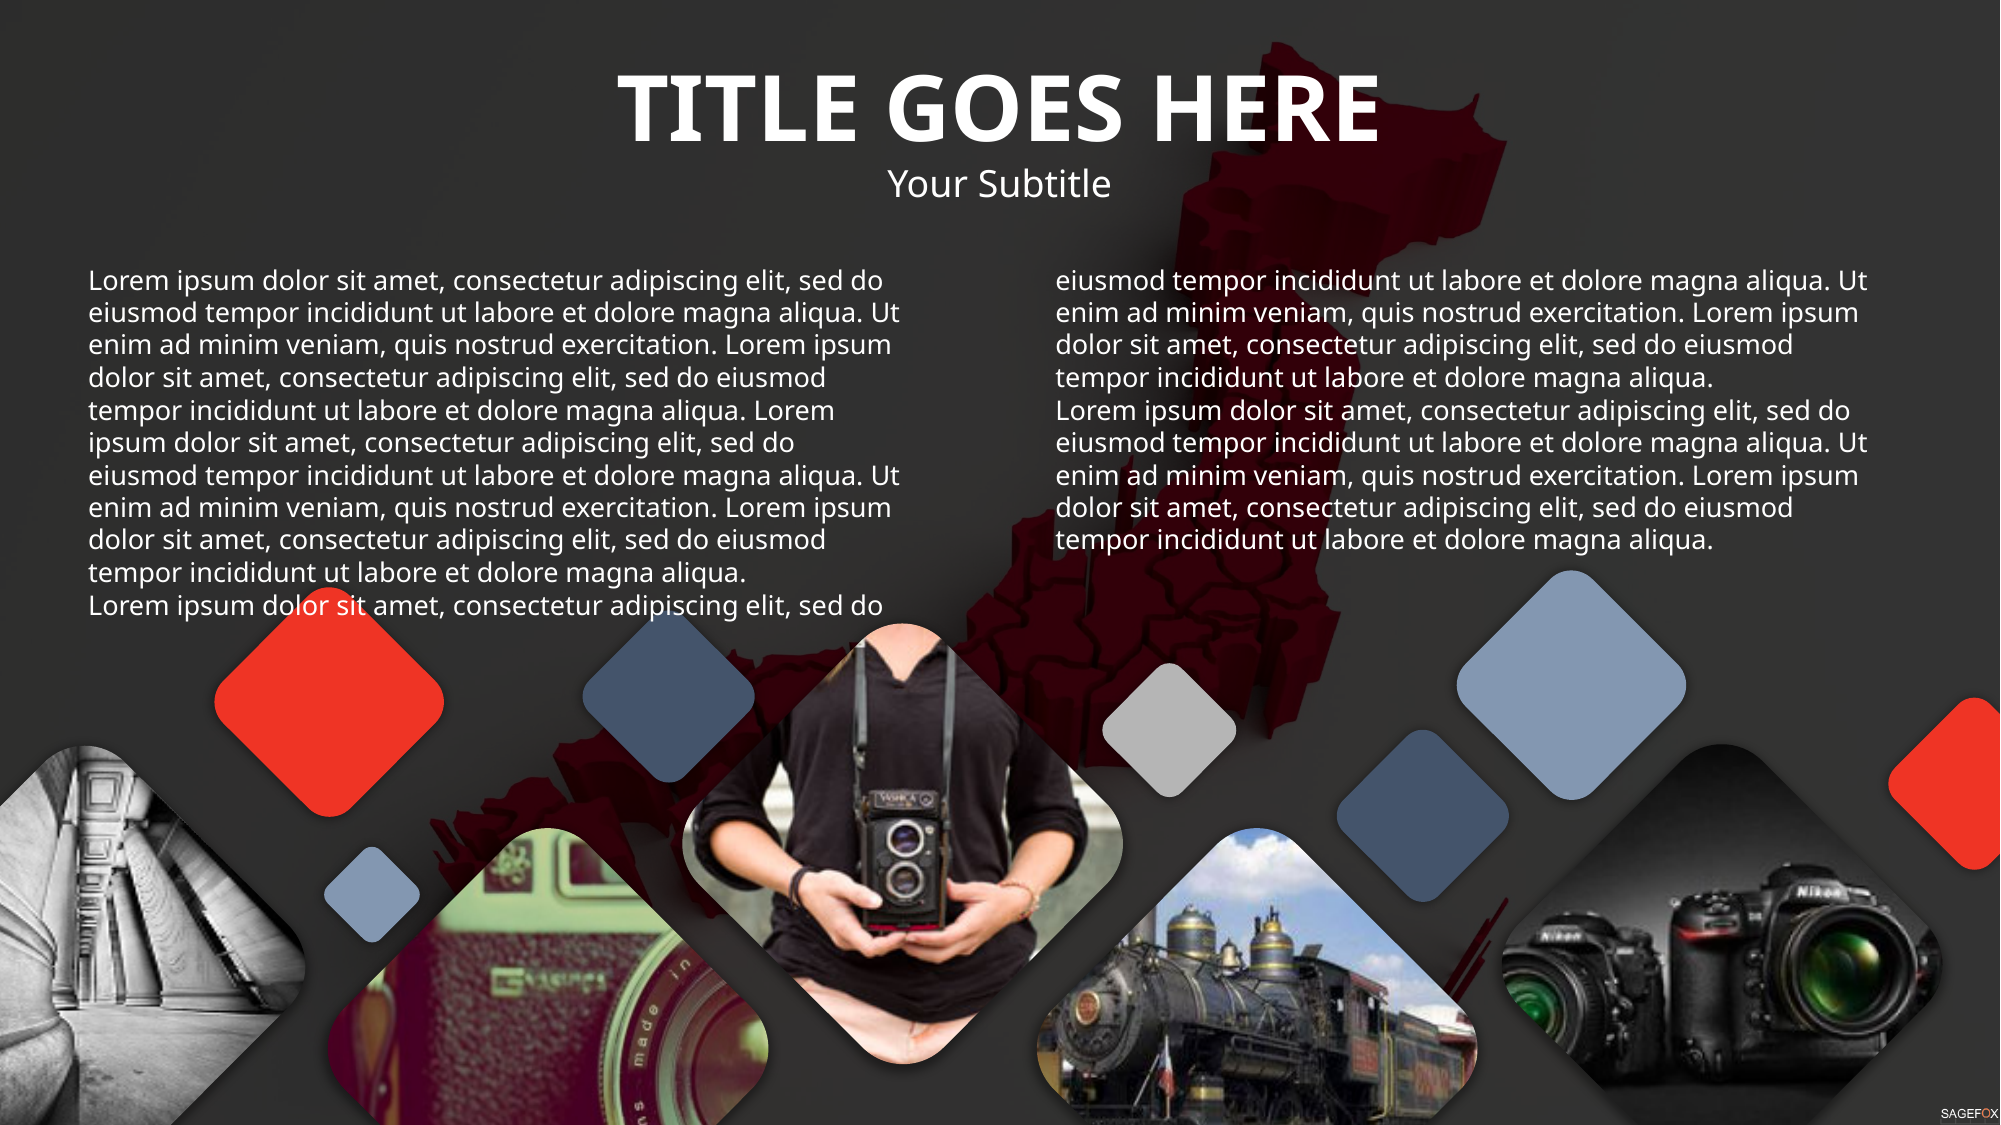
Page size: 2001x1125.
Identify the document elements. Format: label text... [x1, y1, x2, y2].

text_box [1887, 696, 2000, 871]
text_box [0, 744, 307, 1125]
text_box [1455, 643, 1688, 801]
text_box Lorem ipsum dolor sit amet, consectetur adipiscing elit, sed do eiusmod tempor incididunt ut labore et dolore magna aliqua. Ut enim ad minim veniam, quis nostrud exercitation. Lorem ipsum dolor sit amet, consectetur adipiscing elit, sed do eiusmod tempor incididunt ut labore et dolore magna aliqua. Lorem ipsum dolor sit amet, consectetur adipiscing elit, sed do eiusmod tempor incididunt ut labore et dolore magna aliqua. Ut enim ad minim veniam, quis nostrud exercitation. Lorem ipsum dolor sit amet, consectetur adipiscing elit, sed do eiusmod tempor incididunt ut labore et dolore magna aliqua. Lorem ipsum dolor sit amet, consectetur adipiscing elit, sed do eiusmod tempor incididunt ut labore et dolore magna aliqua. Ut enim ad minim veniam, quis nostrud exercitation. Lorem ipsum dolor sit amet, consectetur adipiscing elit, sed do eiusmod tempor incididunt ut labore et dolore magna aliqua. Lorem ipsum dolor sit amet, consectetur adipiscing elit, sed do eiusmod tempor incididunt ut labore et dolore magna aliqua. Ut enim ad minim veniam, quis nostrud exercitation. Lorem ipsum dolor sit amet, consectetur adipiscing elit, sed do eiusmod tempor incididunt ut labore et dolore magna aliqua. [73, 255, 1888, 643]
text_box [323, 845, 421, 944]
text_box TITLE GOES HERE Your Subtitle [548, 42, 1452, 212]
text_box [581, 643, 756, 784]
text_box [1500, 743, 1944, 1125]
text_box [1335, 728, 1510, 903]
text_box [326, 827, 770, 1125]
text_box [1035, 827, 1479, 1125]
text_box [213, 643, 445, 818]
picture [0, 0, 2001, 1125]
text_box [1101, 662, 1238, 799]
text_box [681, 643, 1125, 1066]
